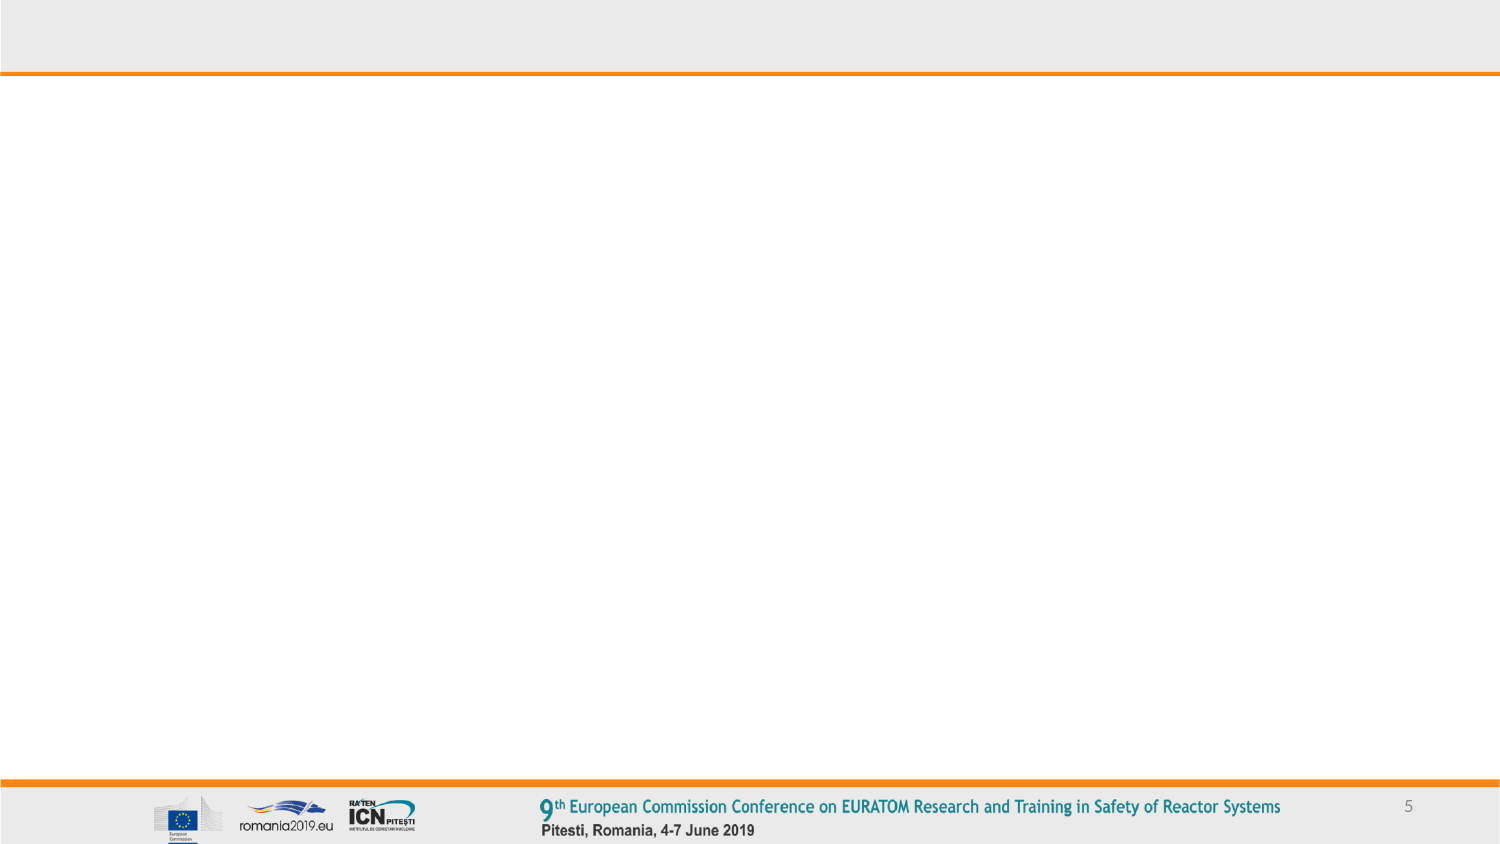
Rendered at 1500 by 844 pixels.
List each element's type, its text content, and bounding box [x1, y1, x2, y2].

picture [154, 796, 415, 844]
slide_number 5 [1287, 782, 1425, 827]
picture [542, 824, 754, 838]
picture [540, 799, 1280, 822]
